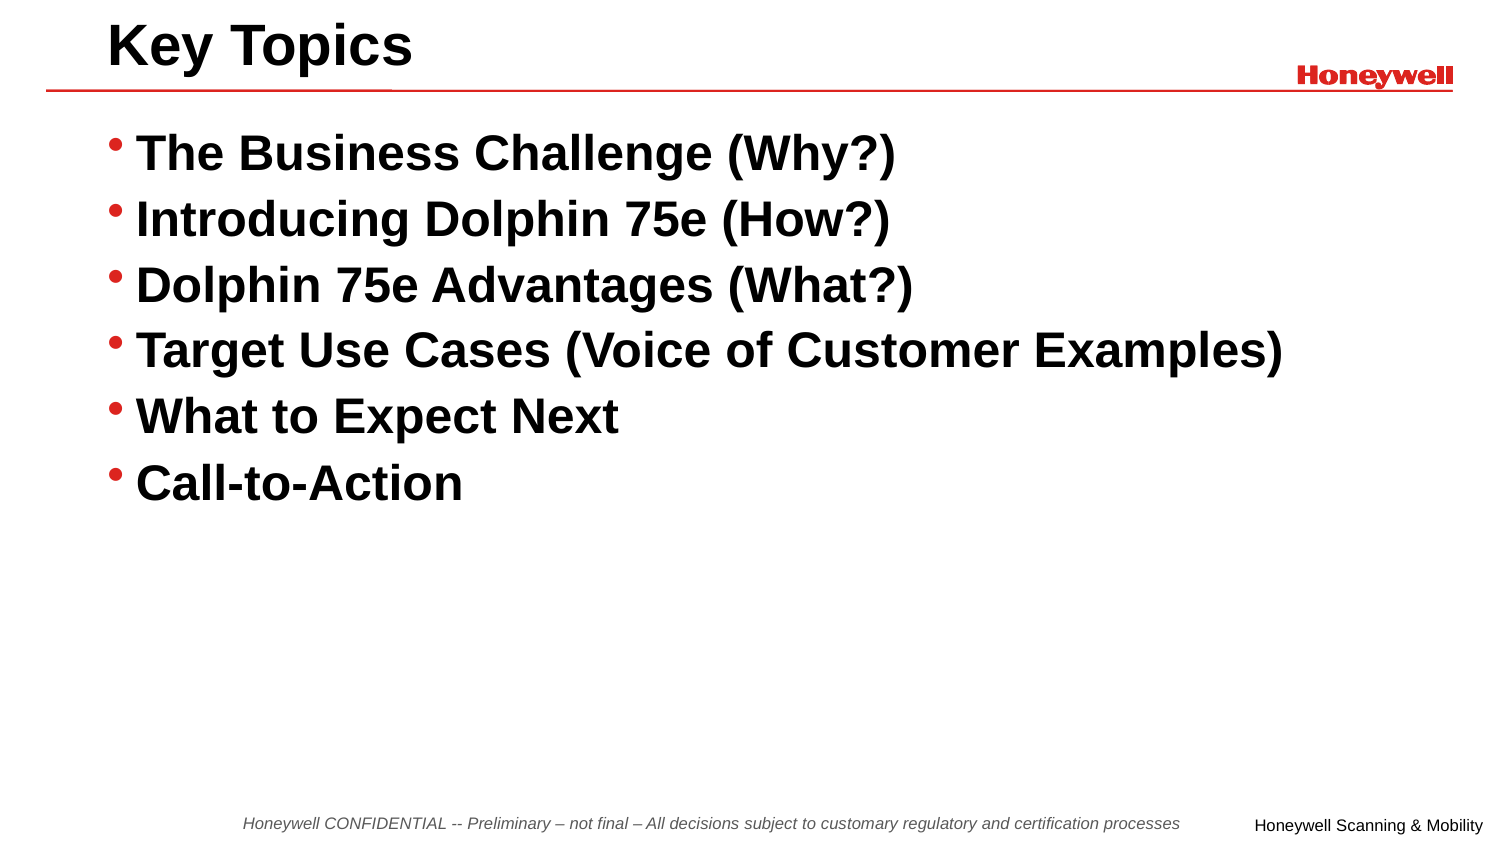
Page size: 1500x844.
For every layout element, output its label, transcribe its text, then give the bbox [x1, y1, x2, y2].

list The Business Challenge (Why?) Introducing Dolphin 75e (How?) Dolphin 75e Advantages (What?) Target Use Cases (Voice of Customer Examples) What to Expect Next Call-to-Action [91, 121, 1405, 742]
title Key Topics [91, 12, 1405, 72]
